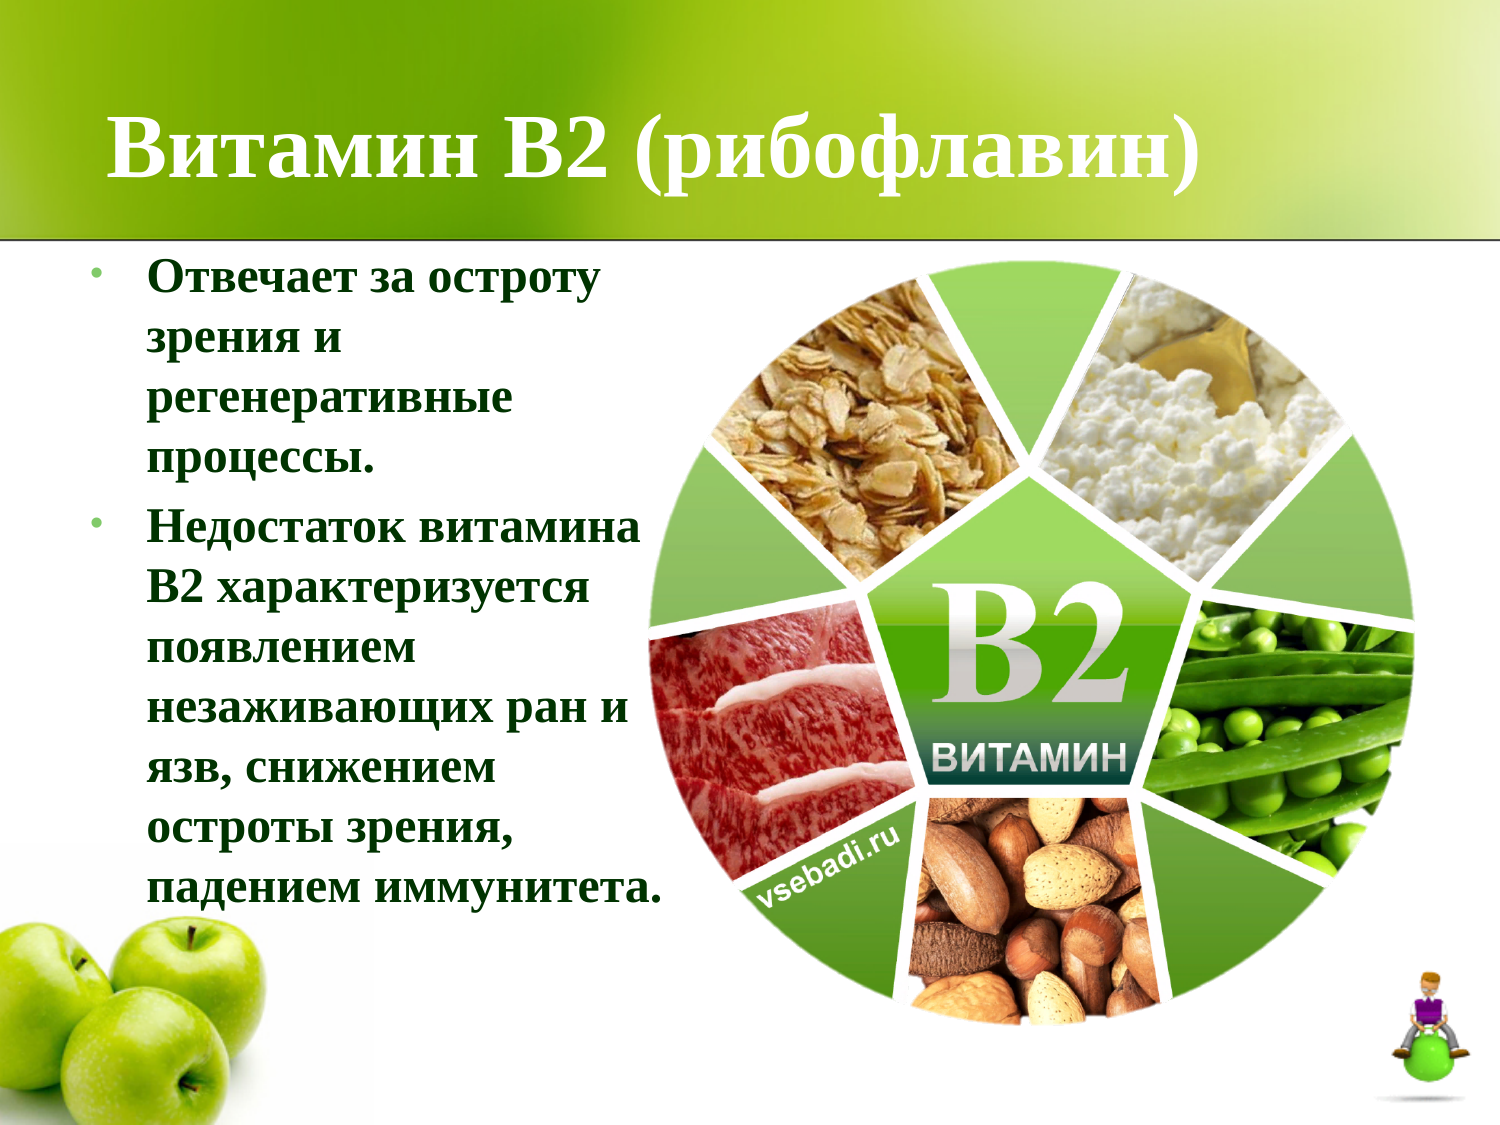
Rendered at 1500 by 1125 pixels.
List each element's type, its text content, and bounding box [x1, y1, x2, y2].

text_box Витамин В2 (рибофлавин) [91, 78, 1219, 203]
list Отвечает за остроту зрения и регенеративные процессы. Недостаток витамина В2 характеризуется появлением незаживающих ран и язв, снижением остроты зрения, падением иммунитета. [74, 235, 703, 1006]
picture [0, 0, 1500, 1125]
